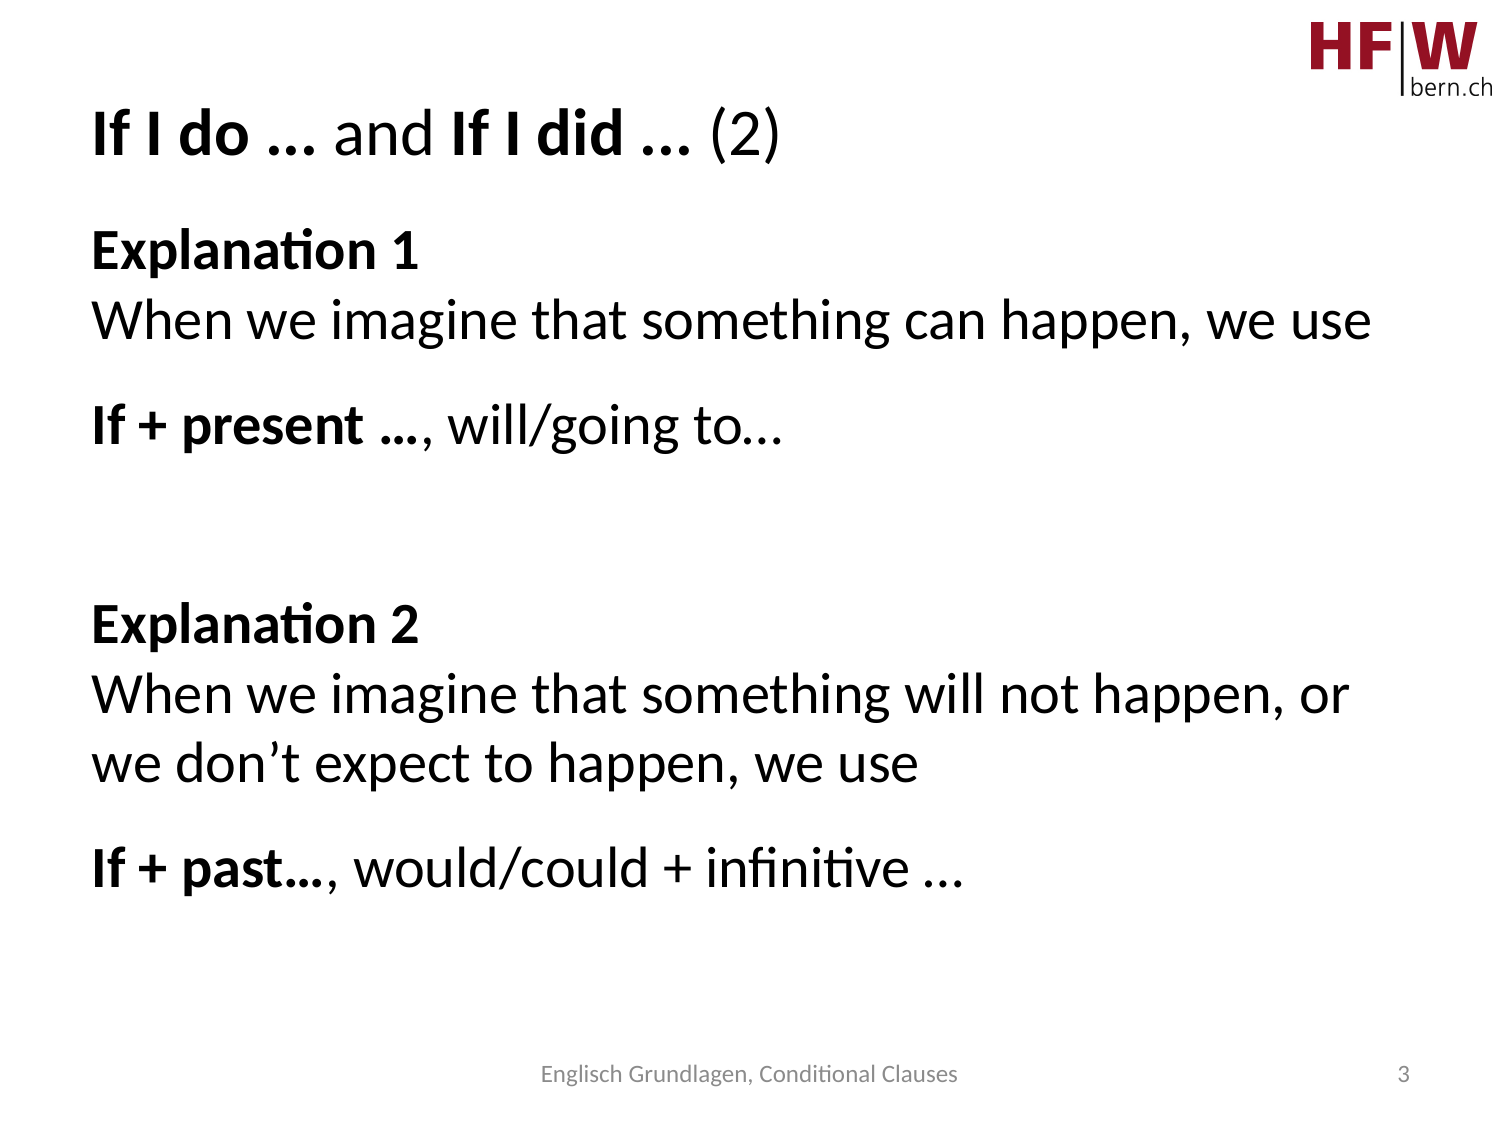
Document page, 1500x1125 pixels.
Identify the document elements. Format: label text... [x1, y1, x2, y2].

text_box If I do ... and If I did ... (2) [77, 81, 1337, 177]
text_box Explanation 1 When we imagine that something can happen, we use If + present …, will/going to… [77, 203, 1425, 464]
text_box Explanation 2 When we imagine that something will not happen, or we don’t expect to happen, we use If + past…, would/could + infinitive … [77, 577, 1425, 907]
slide_number 2 [1074, 1042, 1425, 1103]
footer Englisch Grundlagen, Conditional Clauses [512, 1042, 988, 1103]
picture [1309, 19, 1494, 98]
